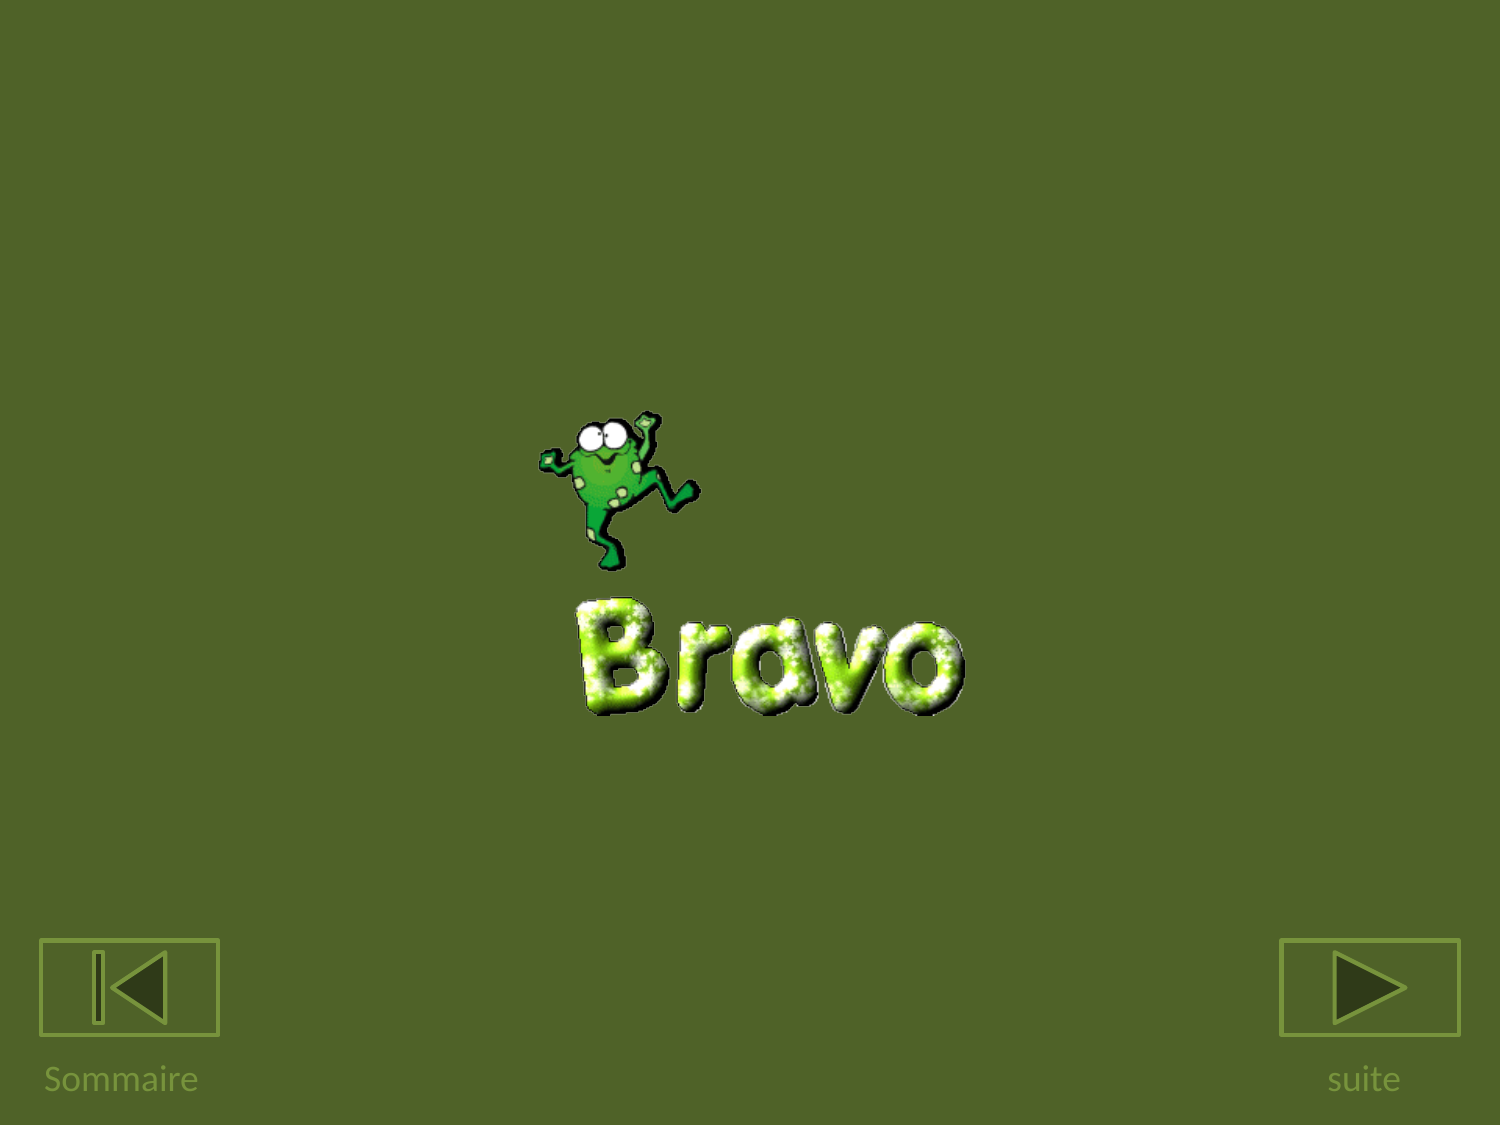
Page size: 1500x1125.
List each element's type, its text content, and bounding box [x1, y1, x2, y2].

text_box [1279, 938, 1461, 1037]
text_box suite [1246, 1046, 1483, 1107]
picture [530, 409, 969, 716]
text_box Sommaire [29, 1046, 266, 1107]
text_box [39, 938, 220, 1037]
